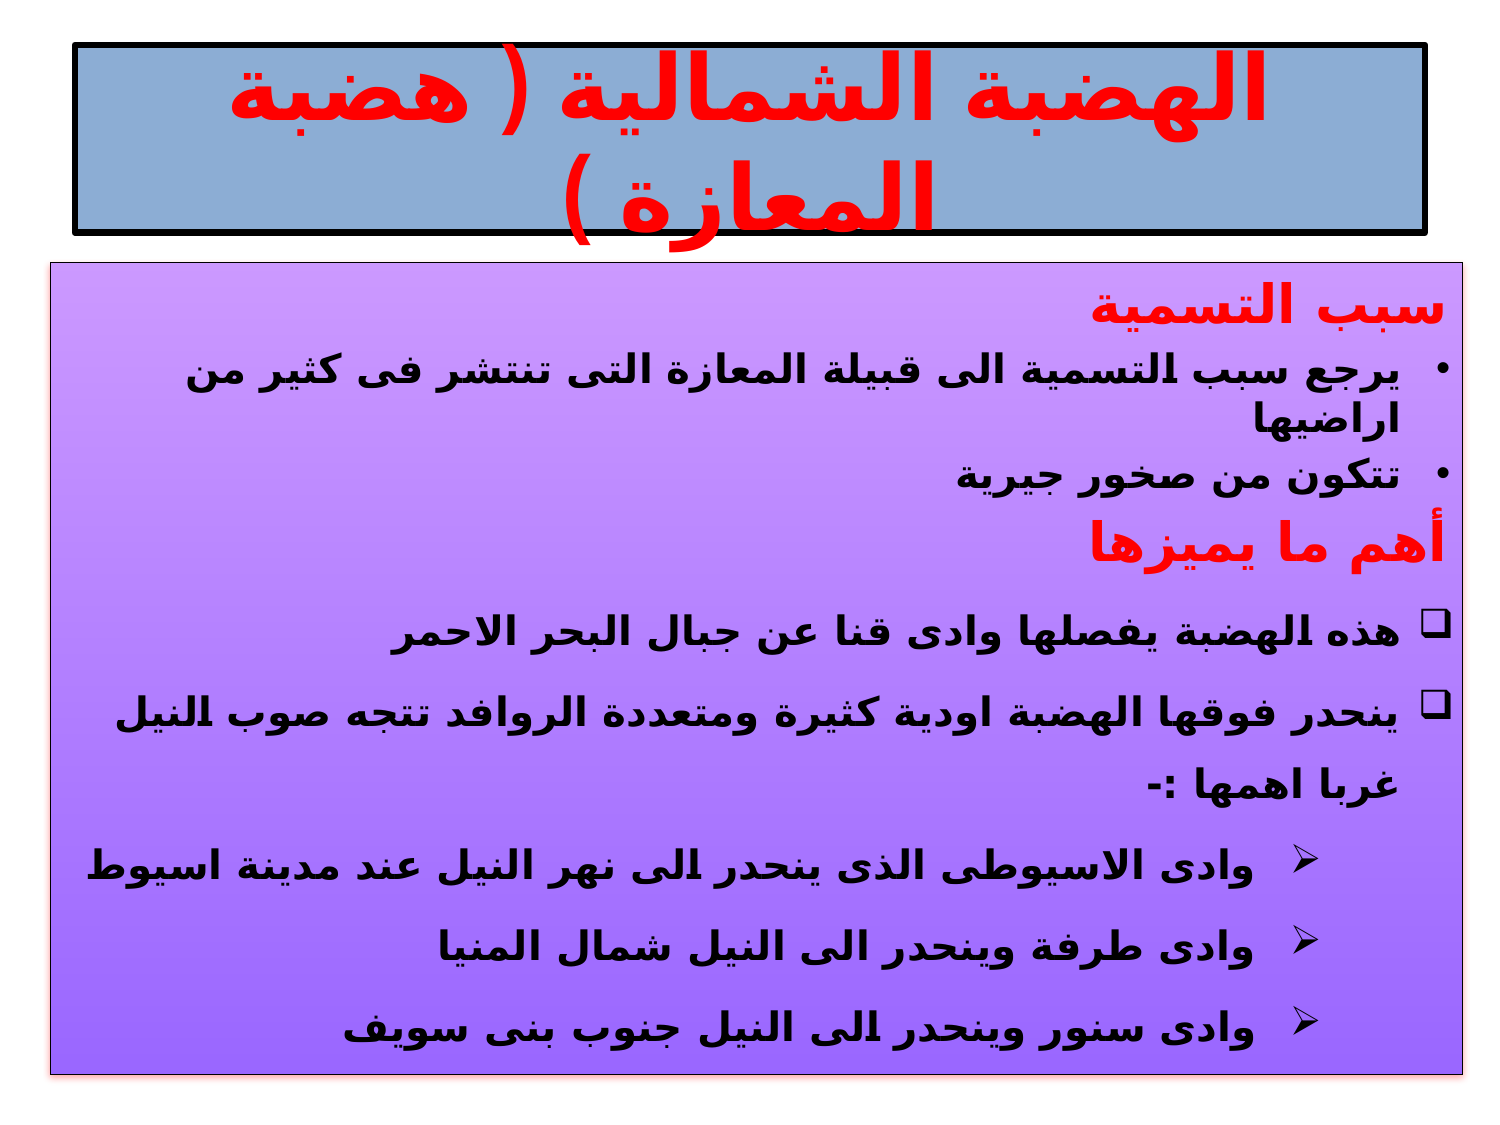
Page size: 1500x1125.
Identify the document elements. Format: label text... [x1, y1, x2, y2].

title الهضبة الشمالية ( هضبة المعازة ) [73, 43, 1427, 235]
list سبب التسمية يرجع سبب التسمية الى قبيلة المعازة التى تنتشر فى كثير من اراضيها تتكون من صخور جيرية أهم ما يميزها هذه الهضبة يفصلها وادى قنا عن جبال البحر الاحمر ينحدر فوقها الهضبة اودية كثيرة ومتعددة الروافد تتجه صوب النيل غربا اهمها :- وادى الاسيوطى الذى ينحدر الى نهر النيل عند مدينة اسيوط وادى طرفة وينحدر الى النيل شمال المنيا وادى سنور وينحدر الى النيل جنوب بنى سويف [50, 262, 1463, 1075]
